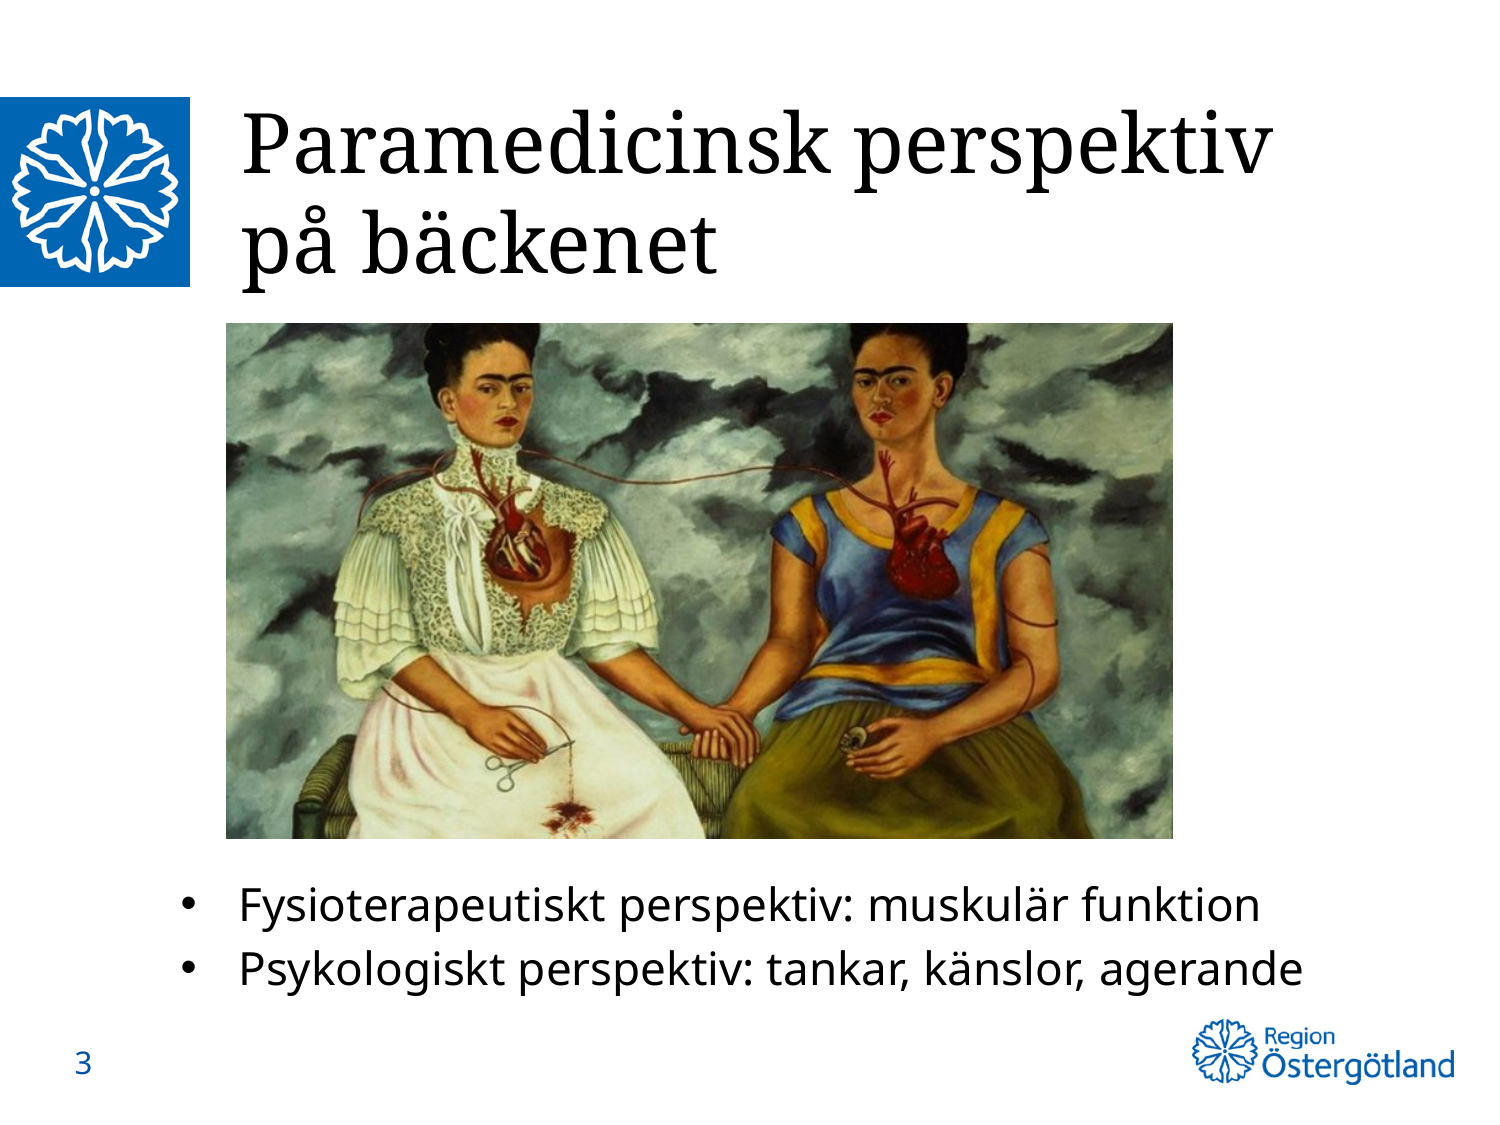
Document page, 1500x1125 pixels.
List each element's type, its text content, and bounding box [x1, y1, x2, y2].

picture [0, 0, 1500, 1125]
list Fysioterapeutiskt perspektiv: muskulär funktion Psykologiskt perspektiv: tankar, känslor, agerande [150, 867, 1468, 1125]
title Paramedicinsk perspektiv på bäckenet [226, 86, 1392, 294]
slide_number 3 [25, 1033, 108, 1094]
